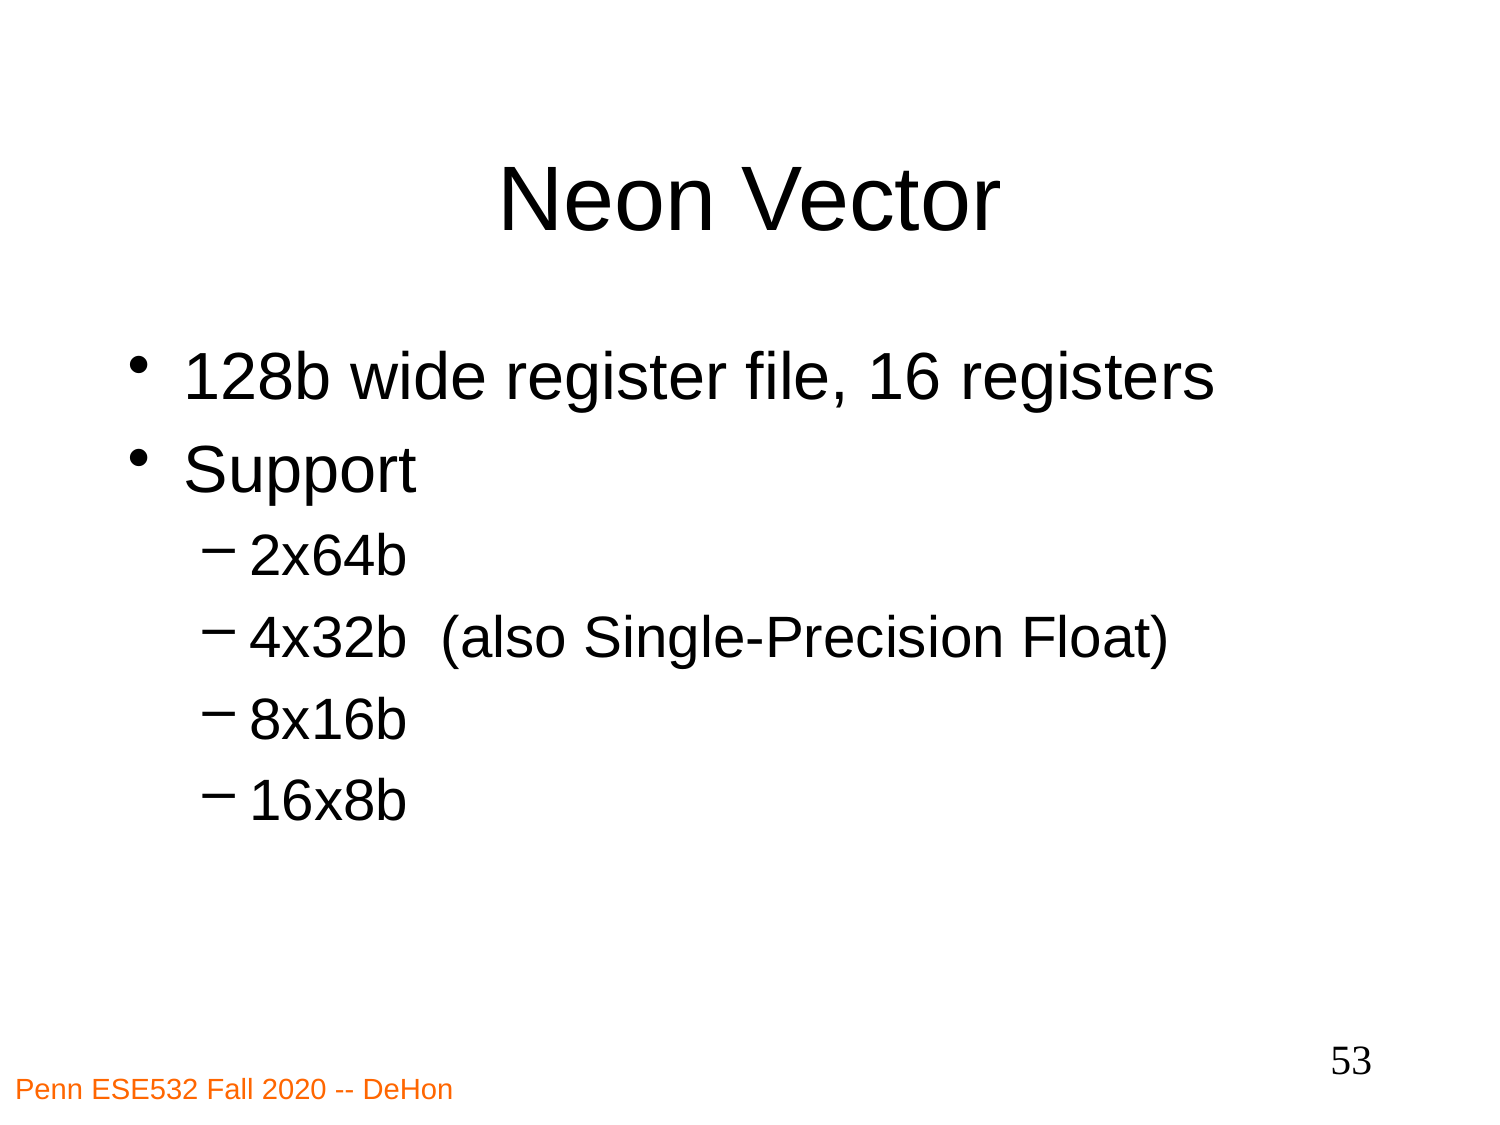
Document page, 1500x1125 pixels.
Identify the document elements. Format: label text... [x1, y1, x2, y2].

slide_number Penn ESE532 Fall 2020 -- DeHon [0, 1062, 688, 1125]
title Neon Vector [112, 99, 1388, 288]
list 128b wide register file, 16 registers Support 2x64b 4x32b (also Single-Precision Float) 8x16b 16x8b [112, 324, 1388, 1001]
slide_number 53 [1074, 1024, 1388, 1101]
